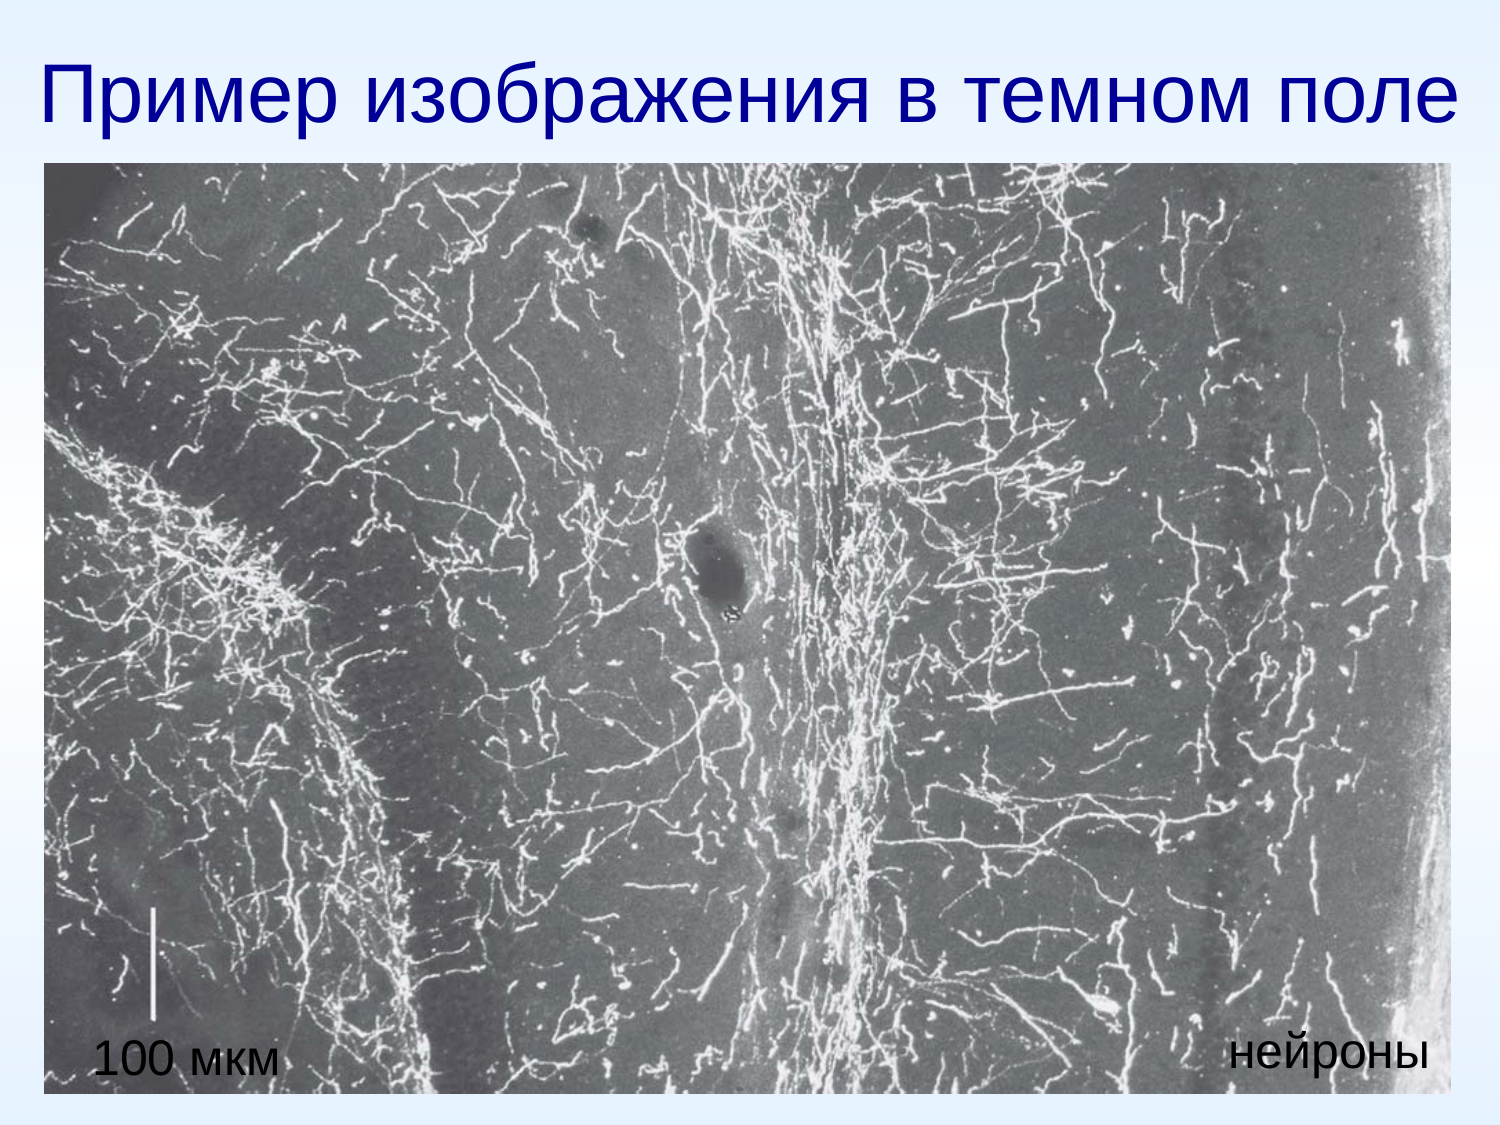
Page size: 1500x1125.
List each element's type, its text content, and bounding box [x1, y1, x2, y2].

title Пример изображения в темном поле [0, 0, 1500, 183]
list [44, 163, 1451, 1095]
